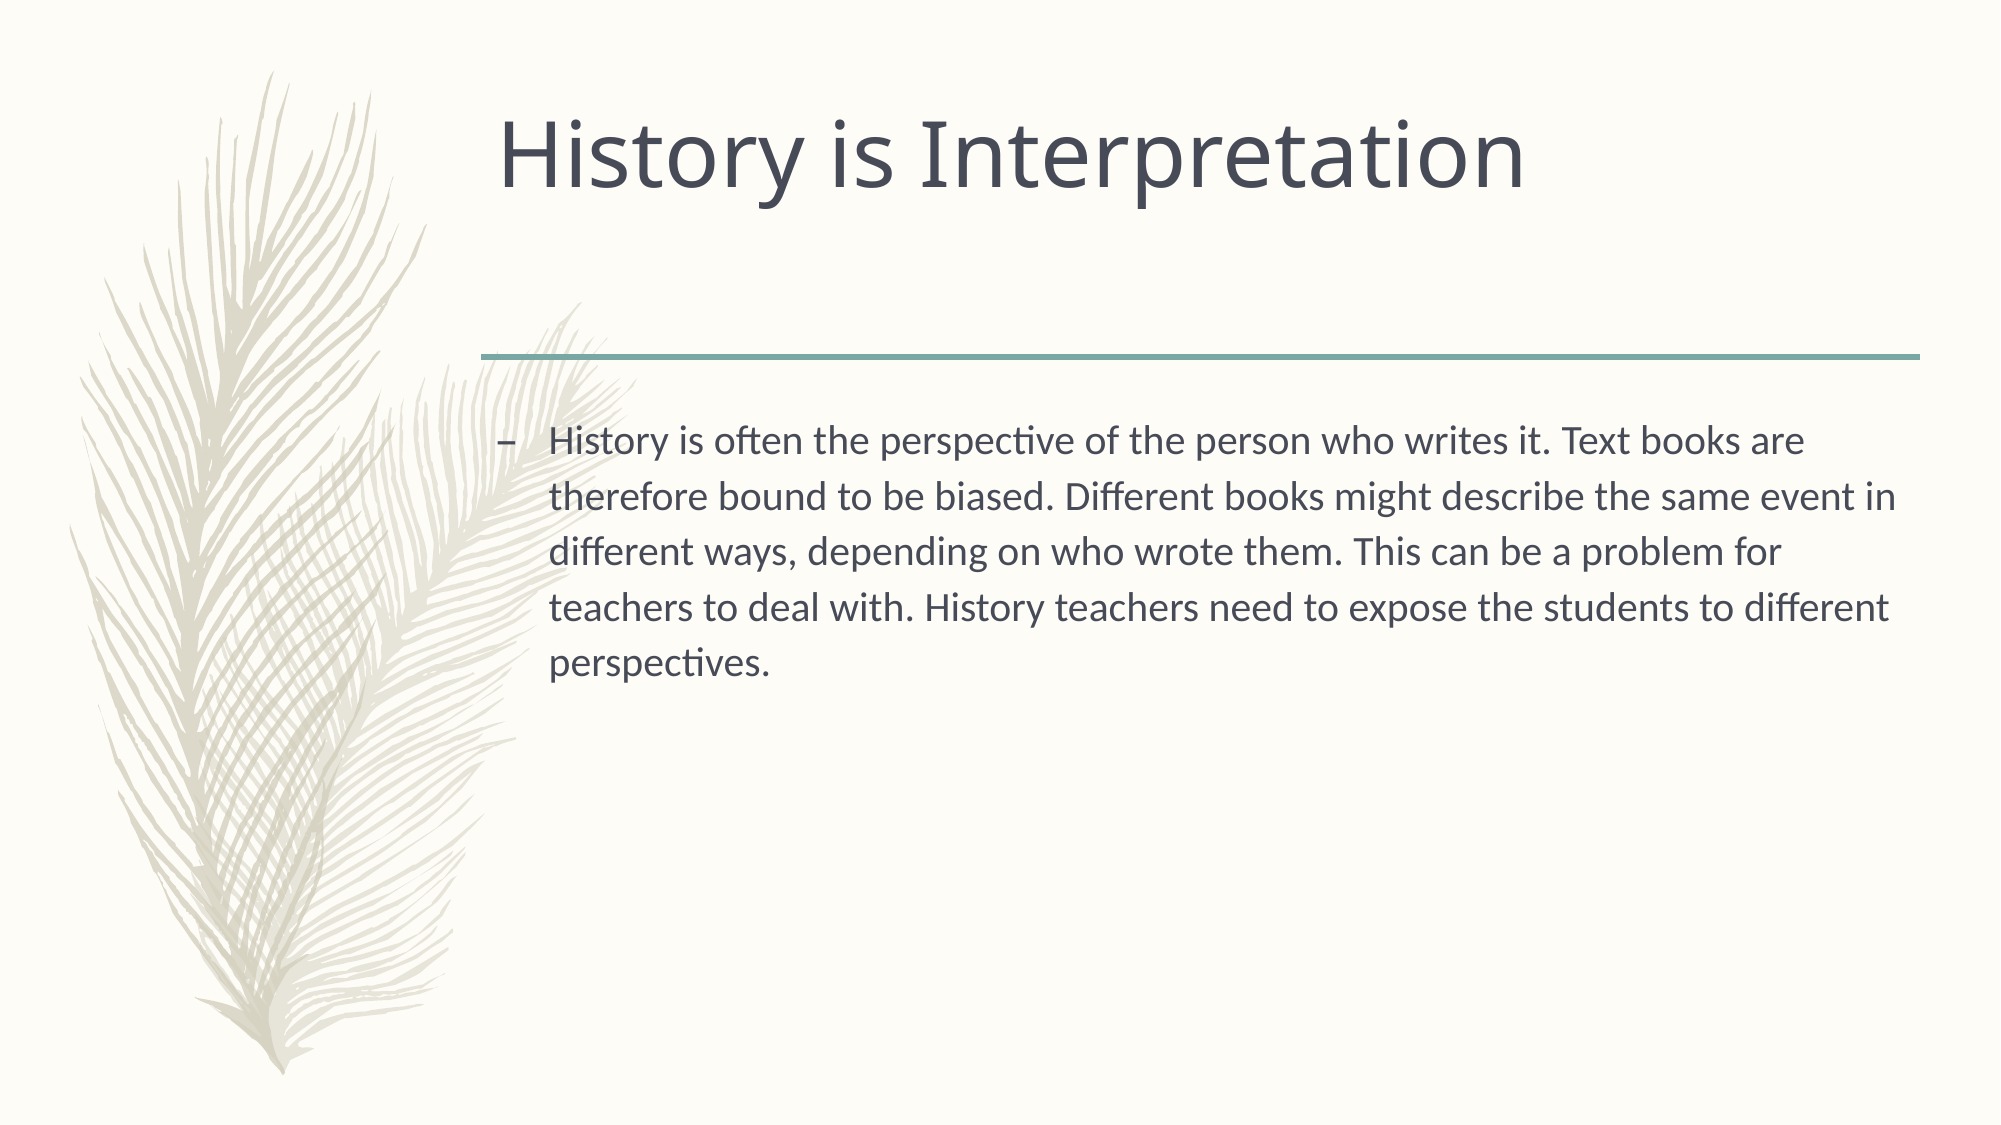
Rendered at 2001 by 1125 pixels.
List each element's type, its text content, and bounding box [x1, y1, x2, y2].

title History is Interpretation [481, 93, 1920, 350]
list History is often the perspective of the person who writes it. Text books are therefore bound to be biased. Different books might describe the same event in different ways, depending on who wrote them. This can be a problem for teachers to deal with. History teachers need to expose the students to different perspectives. [481, 399, 1920, 999]
